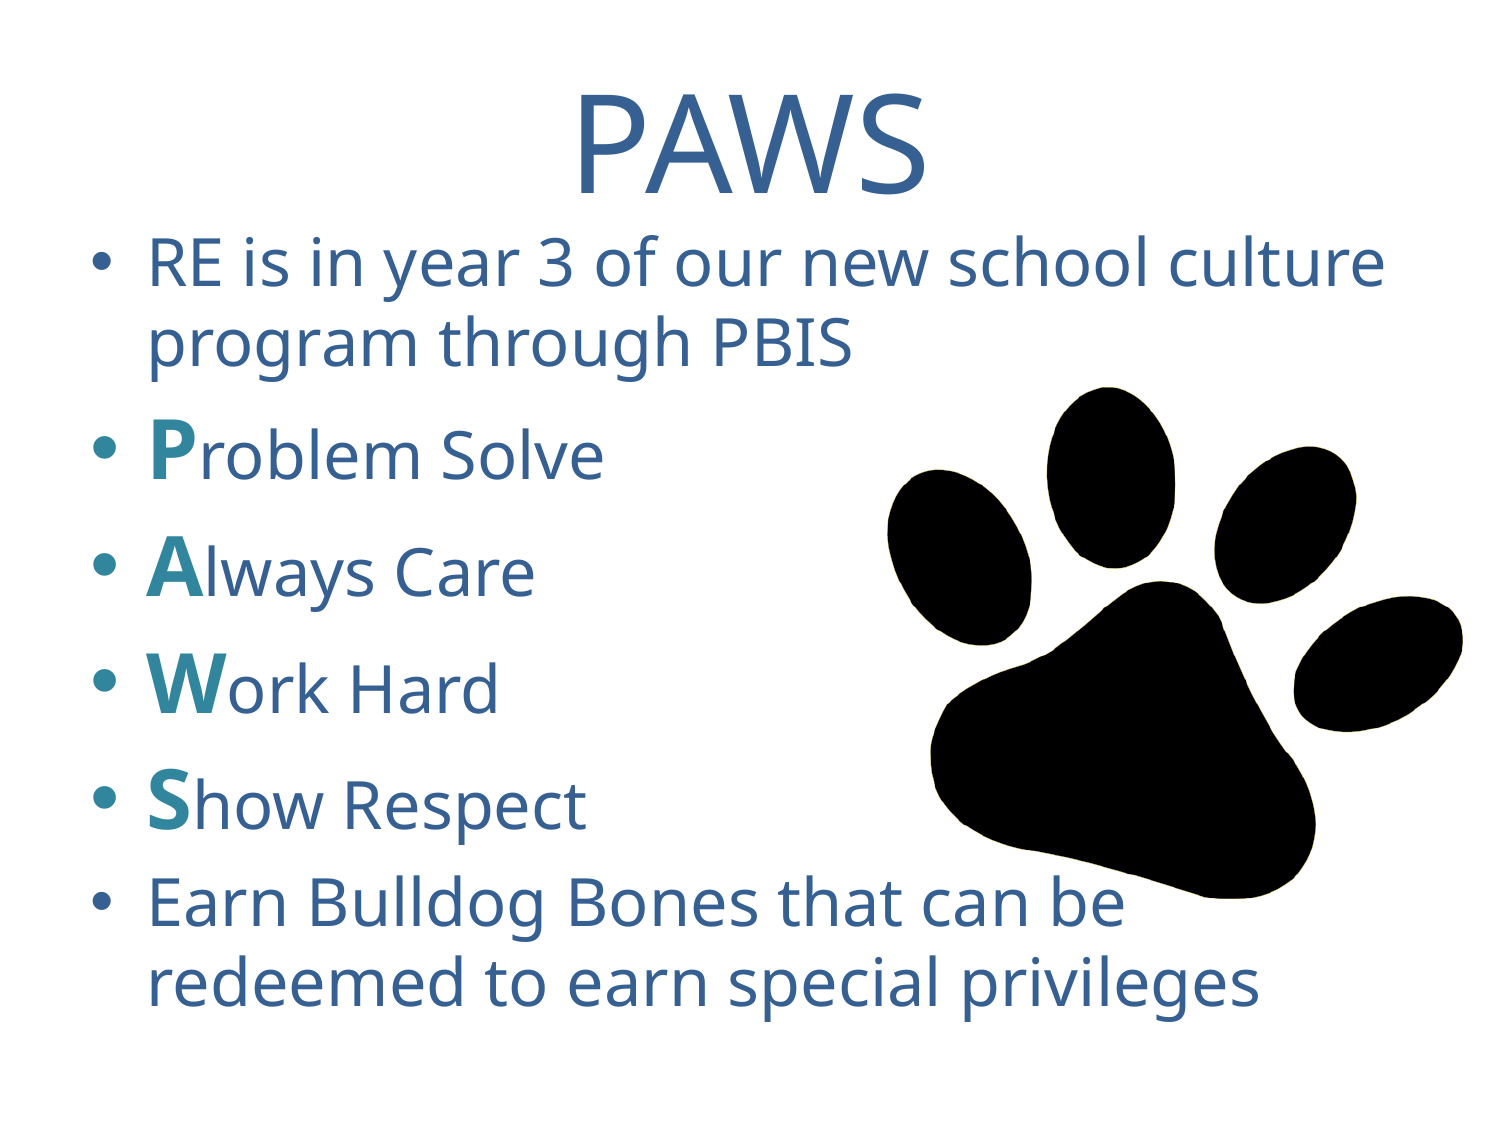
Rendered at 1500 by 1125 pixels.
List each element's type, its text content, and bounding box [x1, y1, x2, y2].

title PAWS [75, 45, 1425, 212]
list RE is in year 3 of our new school culture program through PBIS Problem Solve Always Care Work Hard Show Respect Earn Bulldog Bones that can be redeemed to earn special privileges [75, 212, 1425, 1050]
picture [887, 387, 1463, 899]
